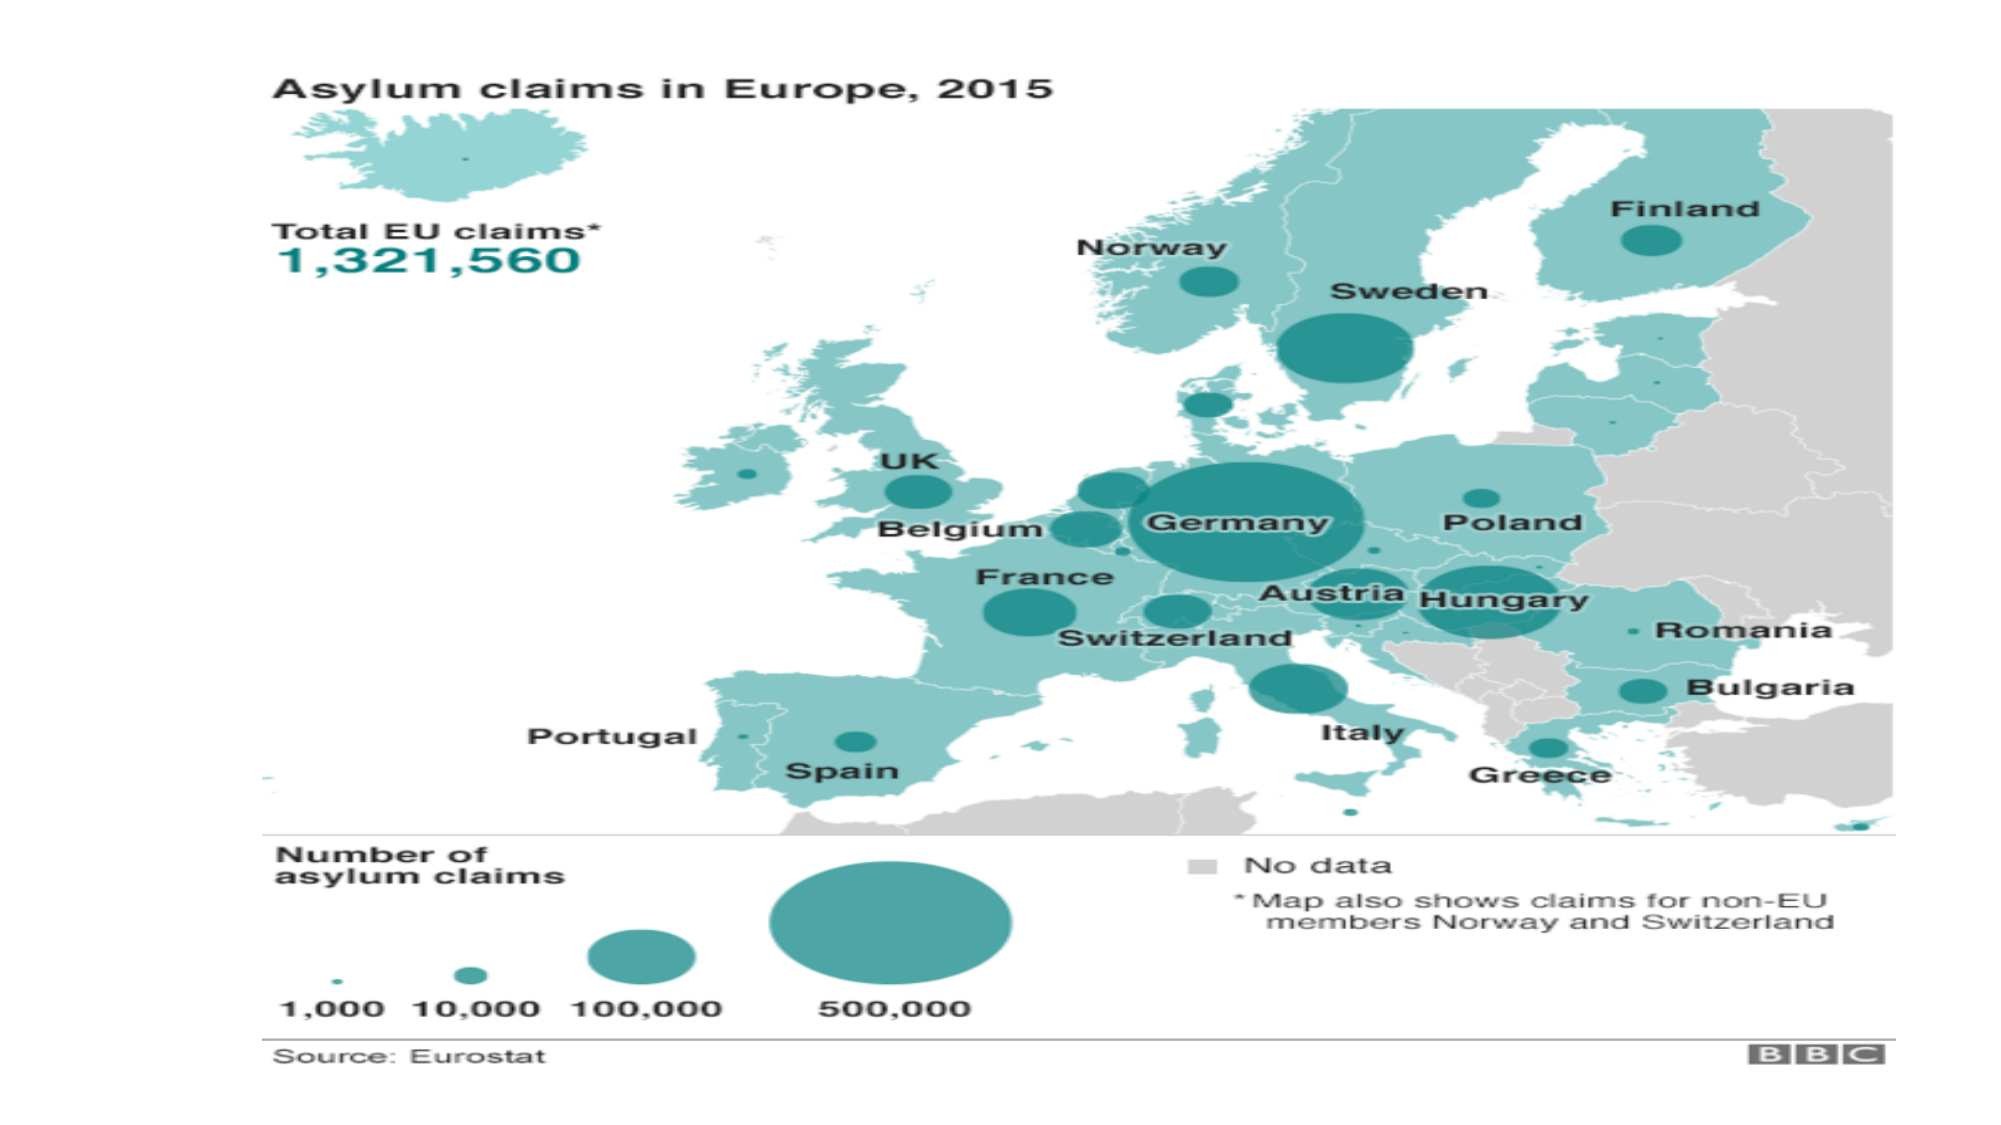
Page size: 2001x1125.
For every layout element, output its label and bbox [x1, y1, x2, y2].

picture [261, 69, 1896, 1071]
